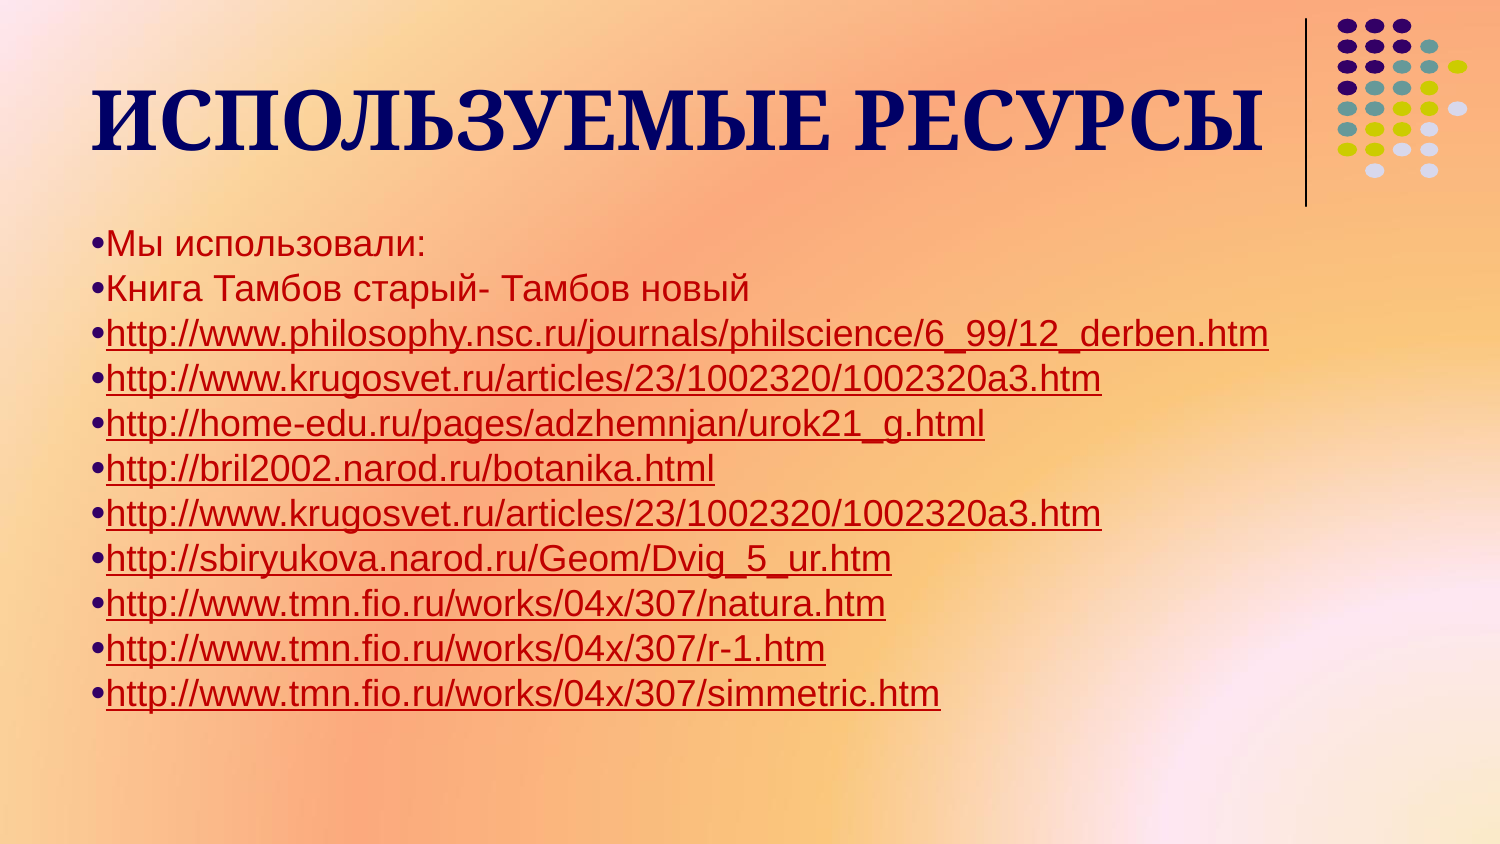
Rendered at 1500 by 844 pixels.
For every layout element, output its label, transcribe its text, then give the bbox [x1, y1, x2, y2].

list Мы использовали: Книга Тамбов старый- Тамбов новый http://www.philosophy.nsc.ru/journals/philscience/6_99/12_derben.htm http://www.krugosvet.ru/articles/23/1002320/1002320a3.htm http://home-edu.ru/pages/adzhemnjan/urok21_g.html http://bril2002.narod.ru/botanika.html http://www.krugosvet.ru/articles/23/1002320/1002320a3.htm http://sbiryukova.narod.ru/Geom/Dvig_5_ur.htm http://www.tmn.fio.ru/works/04x/307/natura.htm http://www.tmn.fio.ru/works/04x/307/r-1.htm http://www.tmn.fio.ru/works/04x/307/simmetric.htm [75, 211, 1425, 755]
title Используемые ресурсы [75, 15, 1313, 175]
picture [0, 0, 1500, 844]
